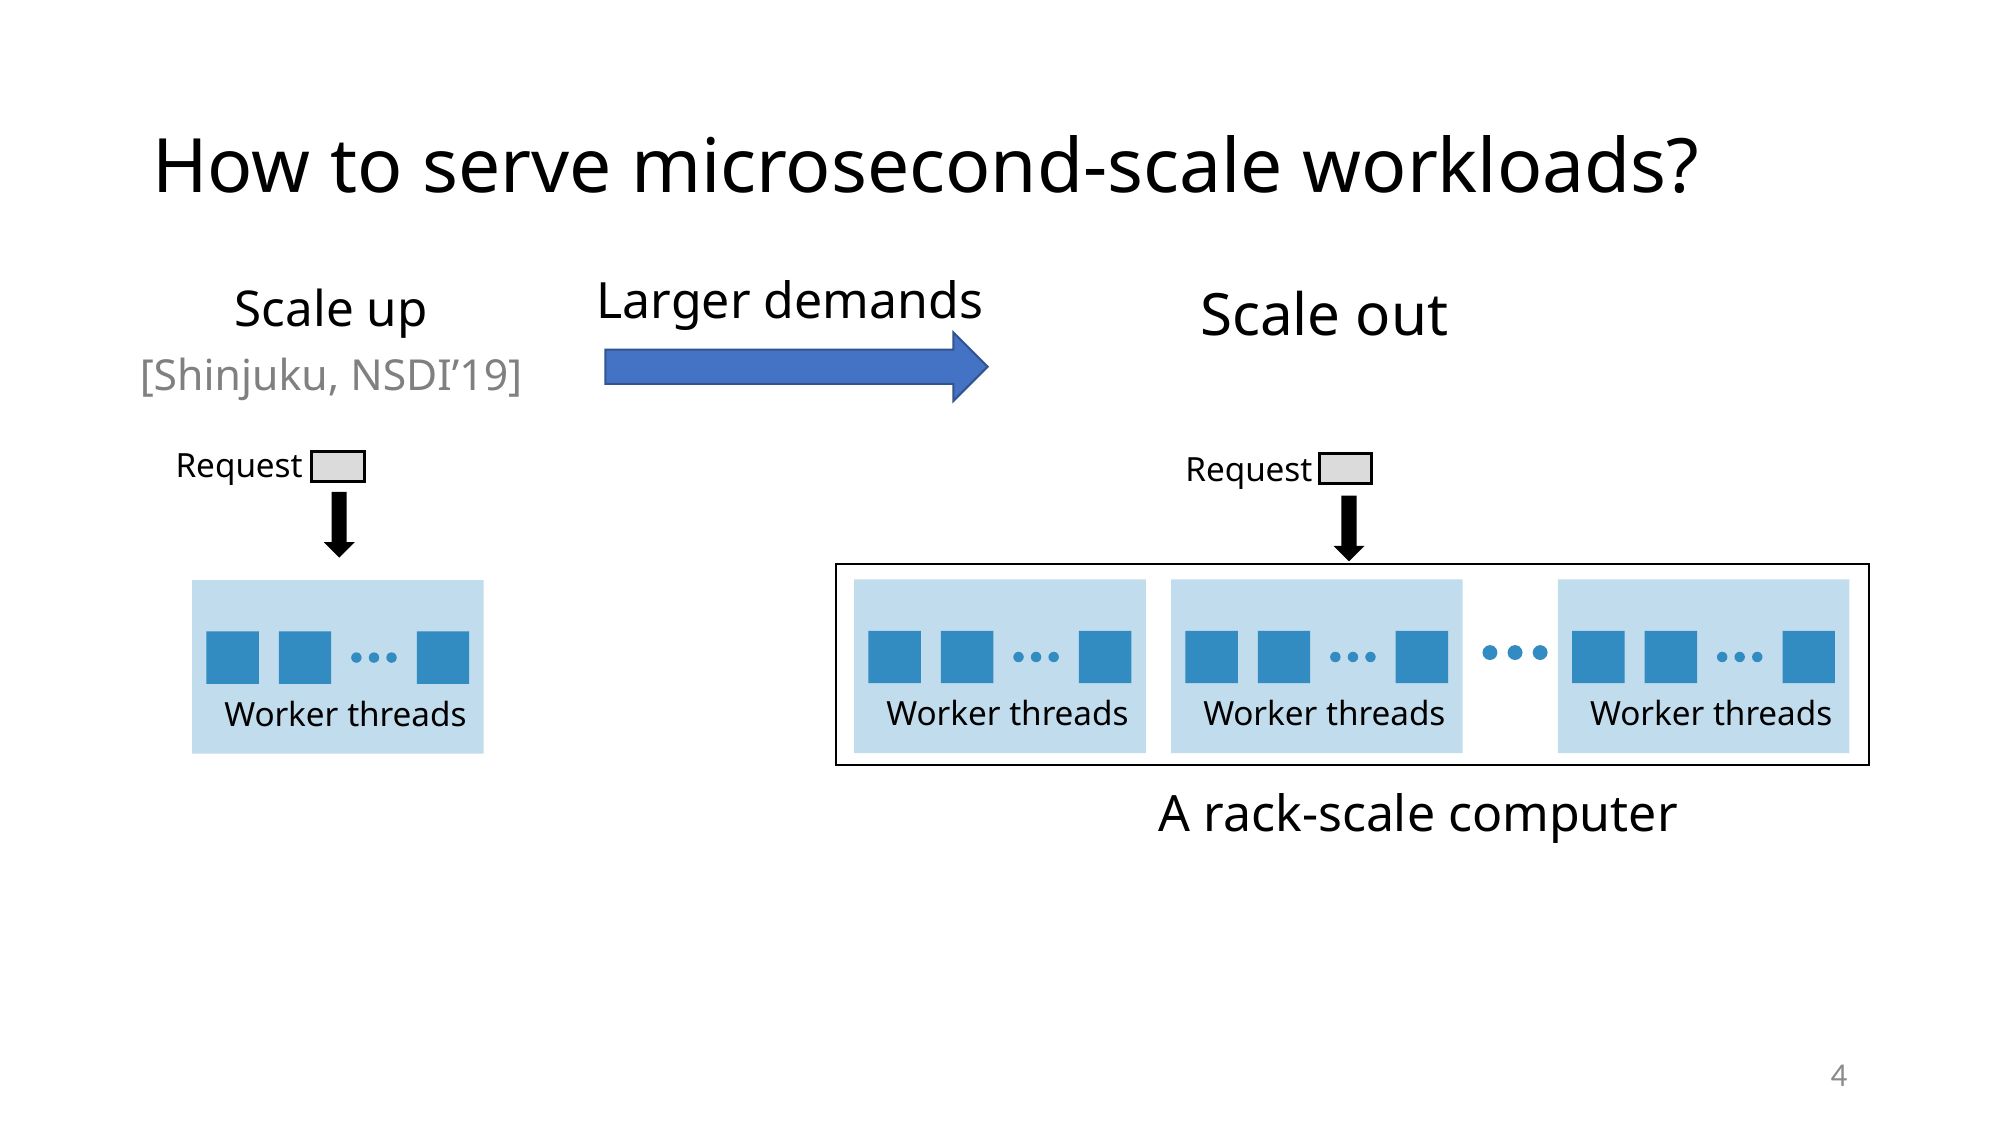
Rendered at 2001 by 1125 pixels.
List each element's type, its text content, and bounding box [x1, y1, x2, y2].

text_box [854, 579, 1146, 754]
text_box [1333, 495, 1365, 562]
text_box Request [1170, 441, 1337, 496]
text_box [1557, 579, 1850, 754]
slide_number 4 [1412, 1042, 1863, 1103]
list Scale up [Shinjuku, NSDI’19] [26, 276, 637, 409]
text_box A rack-scale computer [1143, 774, 1716, 850]
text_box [1170, 579, 1463, 754]
text_box [835, 563, 1869, 766]
text_box [1337, 452, 1373, 484]
text_box [327, 450, 365, 482]
title How to serve microsecond-scale workloads? [137, 59, 1863, 278]
text_box Larger demands [581, 260, 999, 336]
text_box Scale out [1185, 277, 1635, 410]
text_box [323, 491, 355, 558]
text_box Request [160, 437, 327, 492]
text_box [1482, 645, 1548, 661]
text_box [192, 580, 484, 754]
text_box [604, 336, 990, 404]
